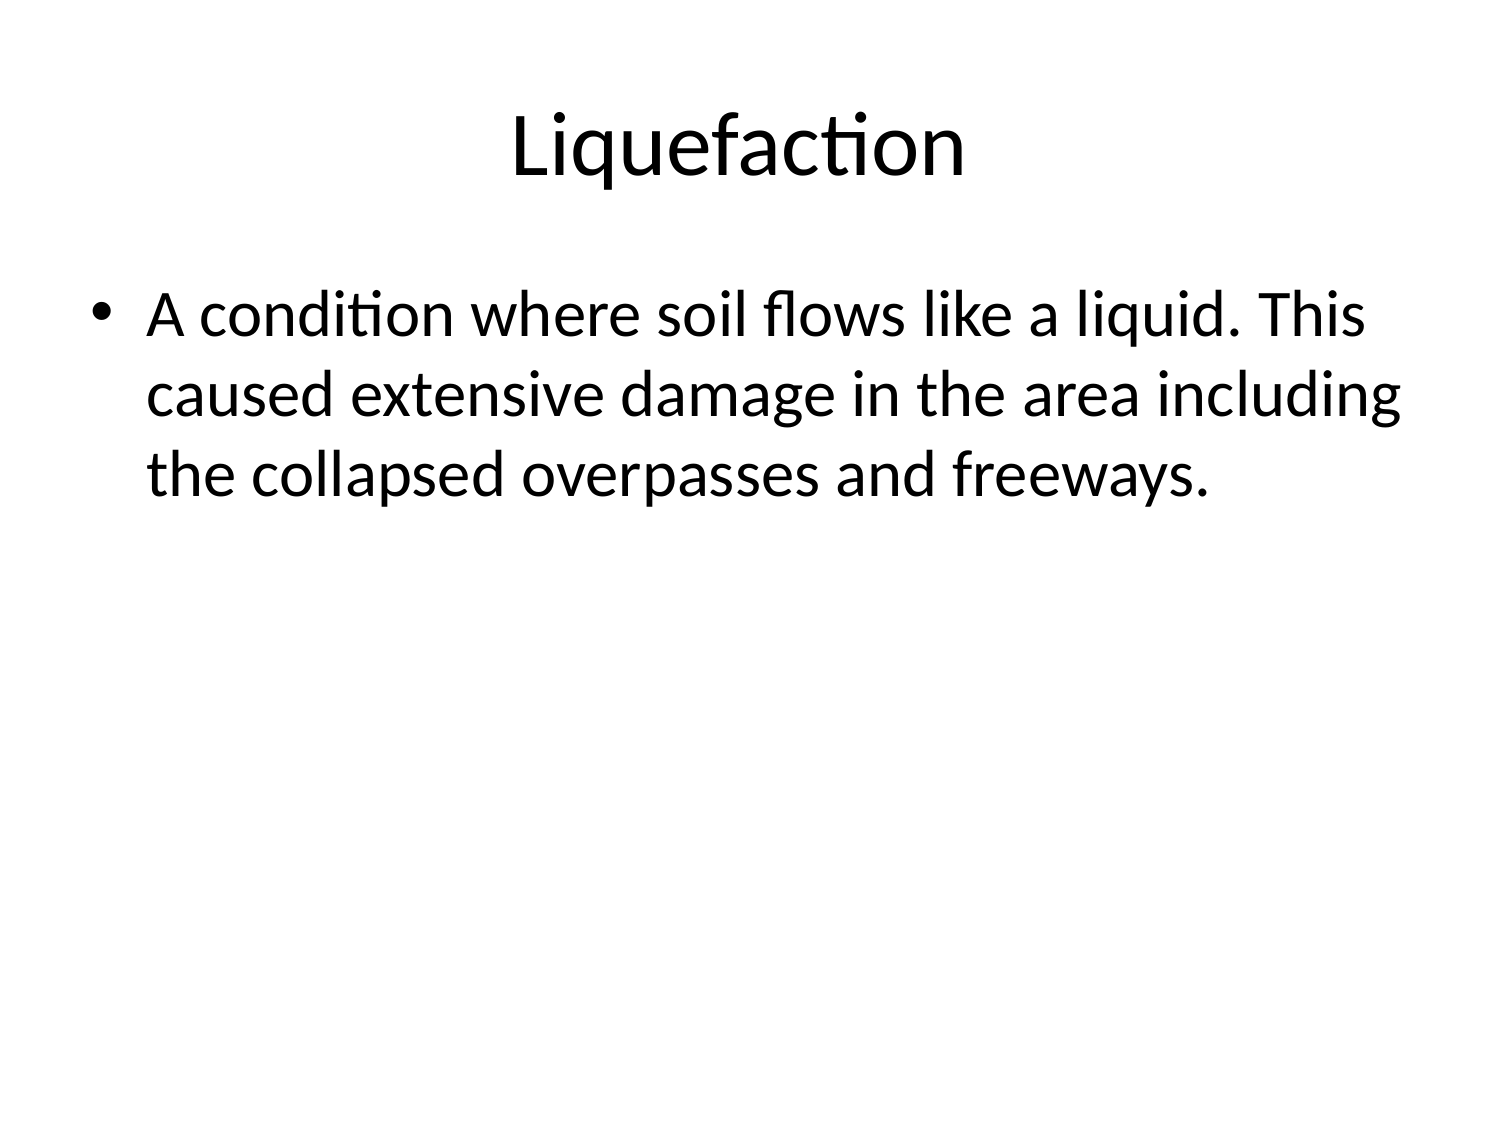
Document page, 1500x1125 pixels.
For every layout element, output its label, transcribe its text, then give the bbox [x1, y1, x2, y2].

title Liquefaction [75, 45, 1425, 233]
list A condition where soil flows like a liquid. This caused extensive damage in the area including the collapsed overpasses and freeways. [75, 262, 1425, 1005]
